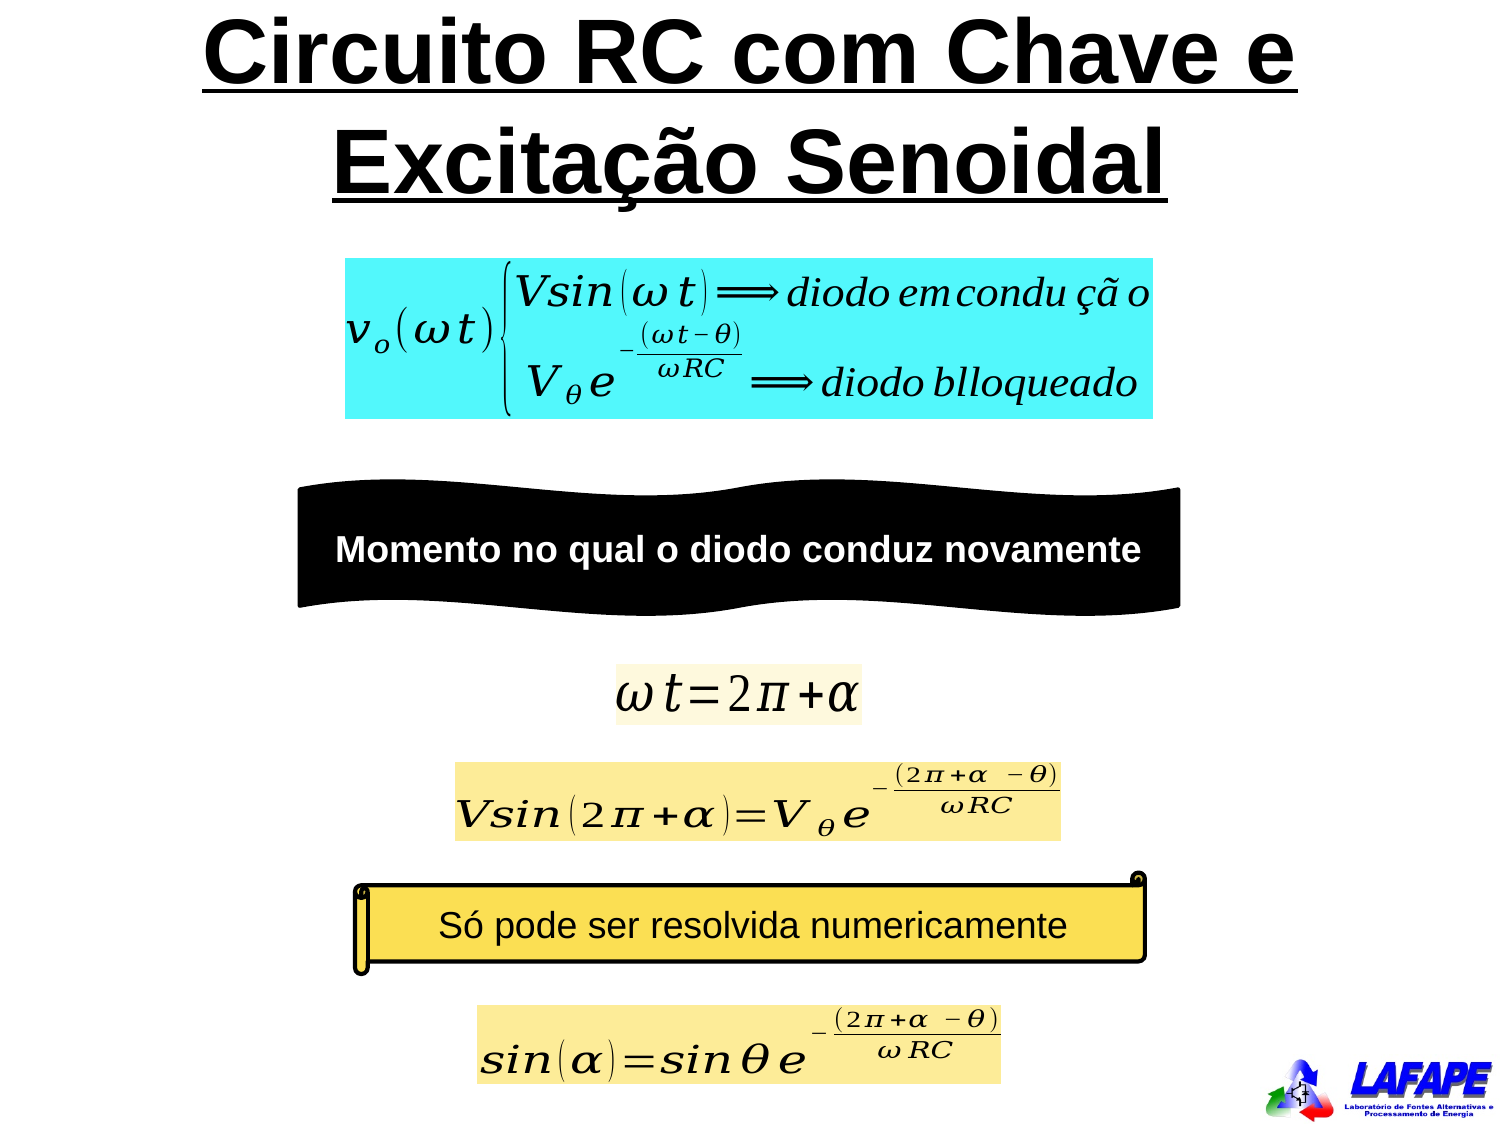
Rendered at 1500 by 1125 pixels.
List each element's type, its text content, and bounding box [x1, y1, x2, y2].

text_box Só pode ser resolvida numericamente [352, 870, 1147, 977]
text_box Circuito RC com Chave e Excitação Senoidal [0, 30, 1500, 173]
picture [1260, 1054, 1500, 1124]
text_box Momento no qual o diodo conduz novamente [297, 479, 1181, 616]
